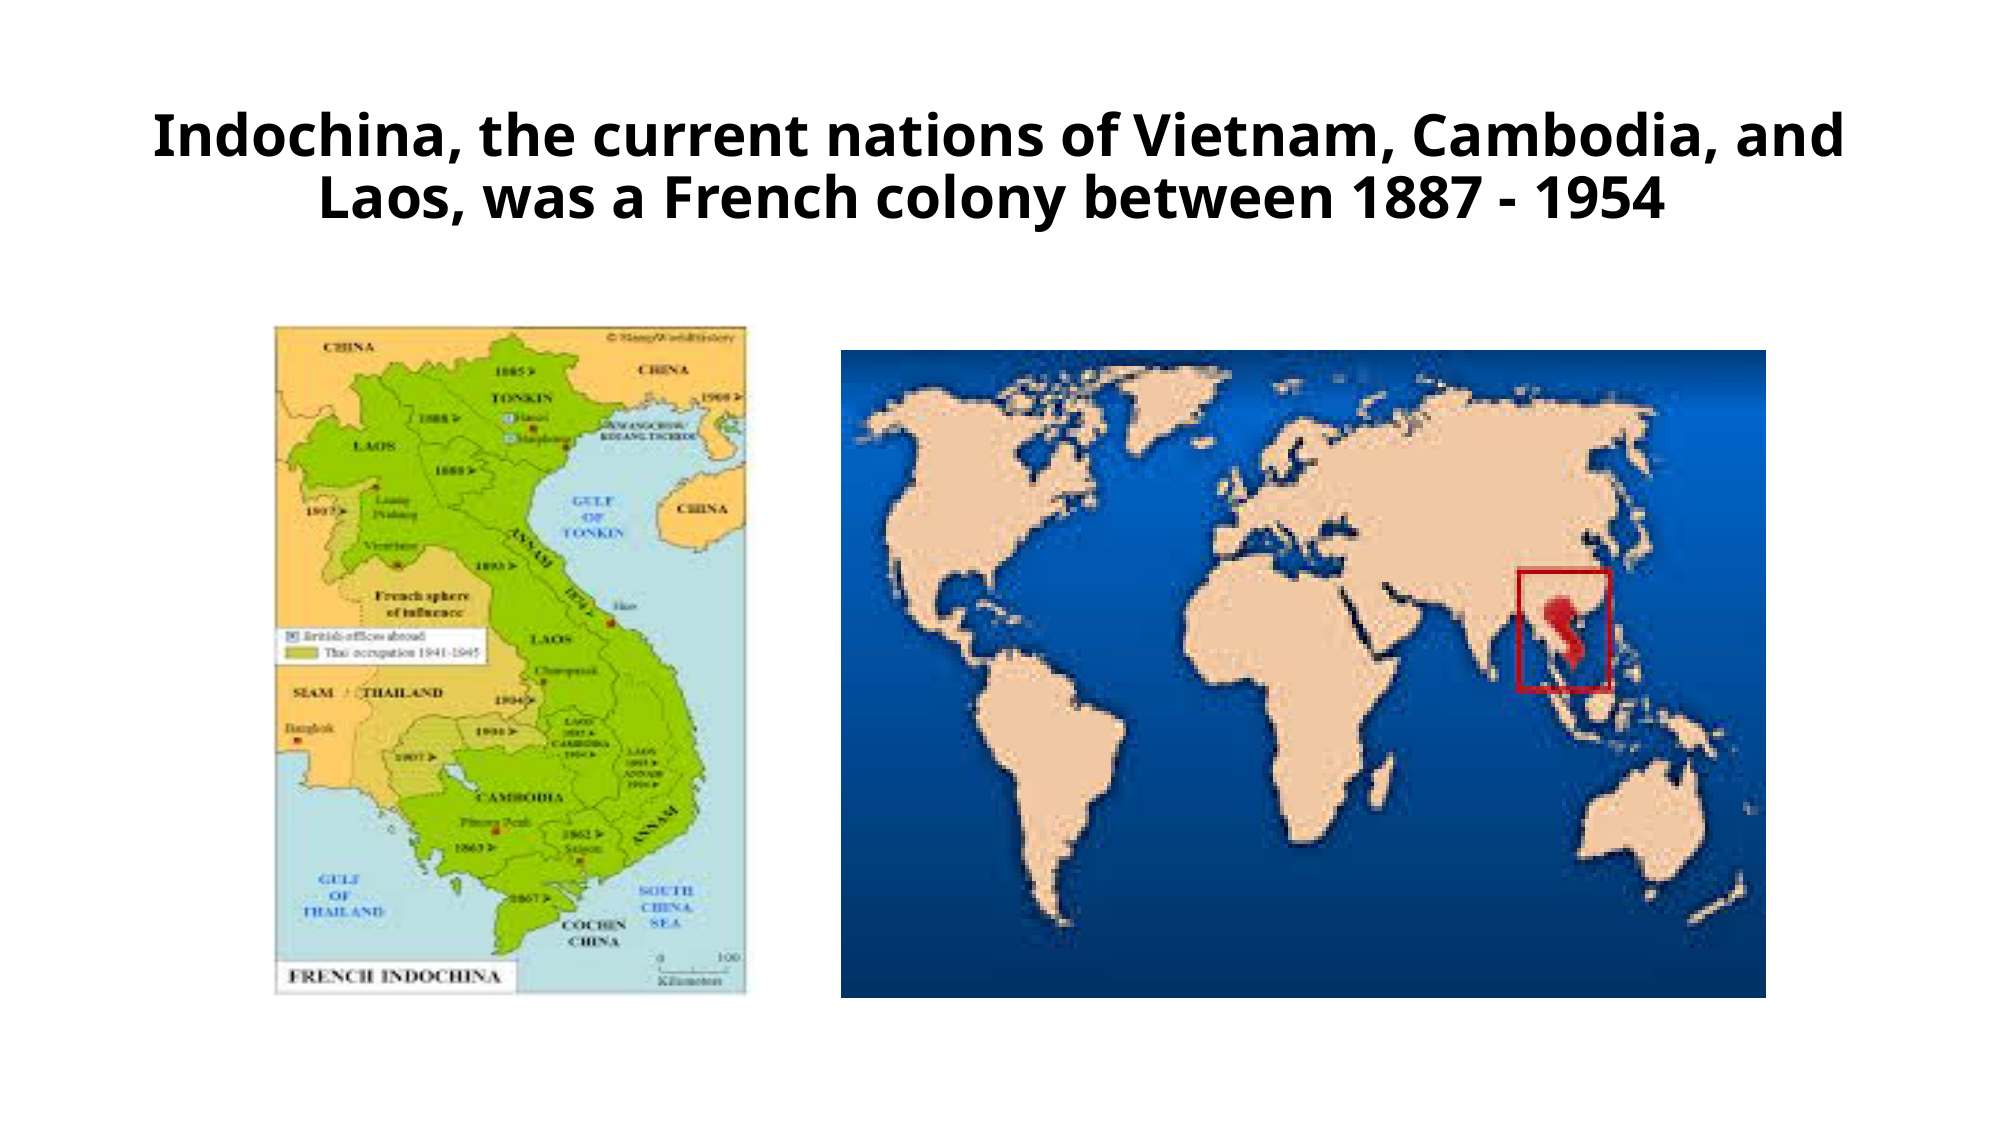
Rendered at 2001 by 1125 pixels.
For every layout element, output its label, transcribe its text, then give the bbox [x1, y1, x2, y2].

picture [841, 350, 1766, 998]
title Indochina, the current nations of Vietnam, Cambodia, and Laos, was a French colony between 1887 - 1954 [137, 59, 1863, 278]
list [273, 325, 758, 998]
